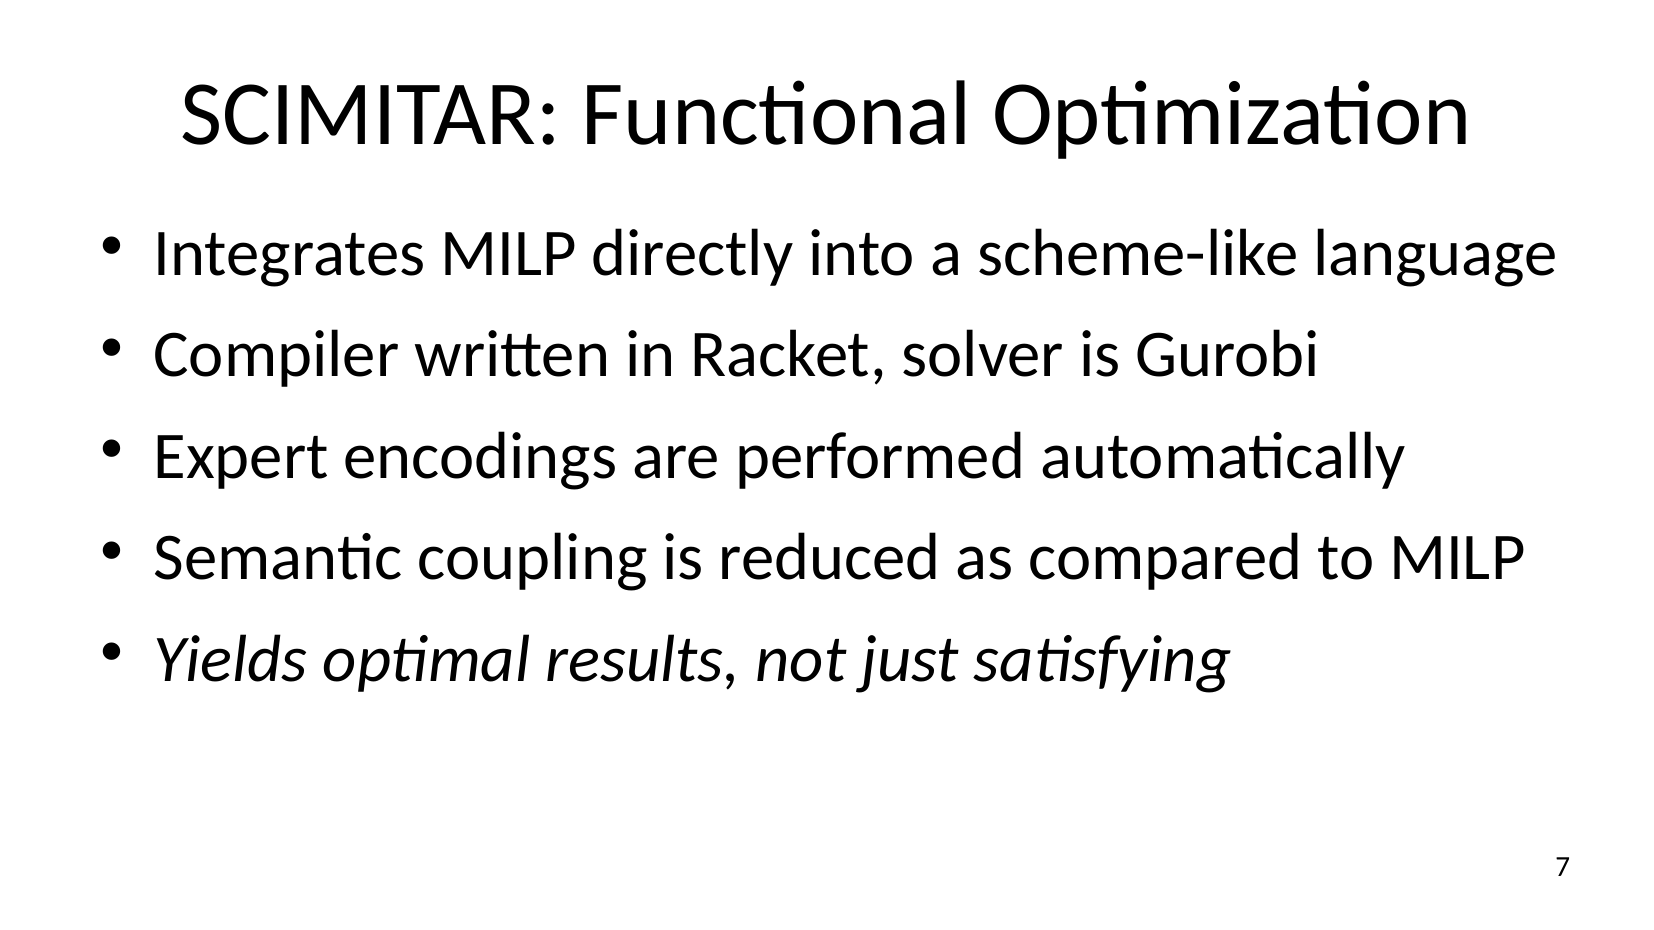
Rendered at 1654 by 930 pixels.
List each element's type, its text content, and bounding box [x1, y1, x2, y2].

list Integrates MILP directly into a scheme-like language Compiler written in Racket, solver is Gurobi Expert encodings are performed automatically Semantic coupling is reduced as compared to MILP Yields optimal results, not just satisfying [82, 217, 1571, 757]
title Scimitar: Functional Optimization [82, 37, 1571, 193]
slide_number 6 [1185, 847, 1571, 912]
